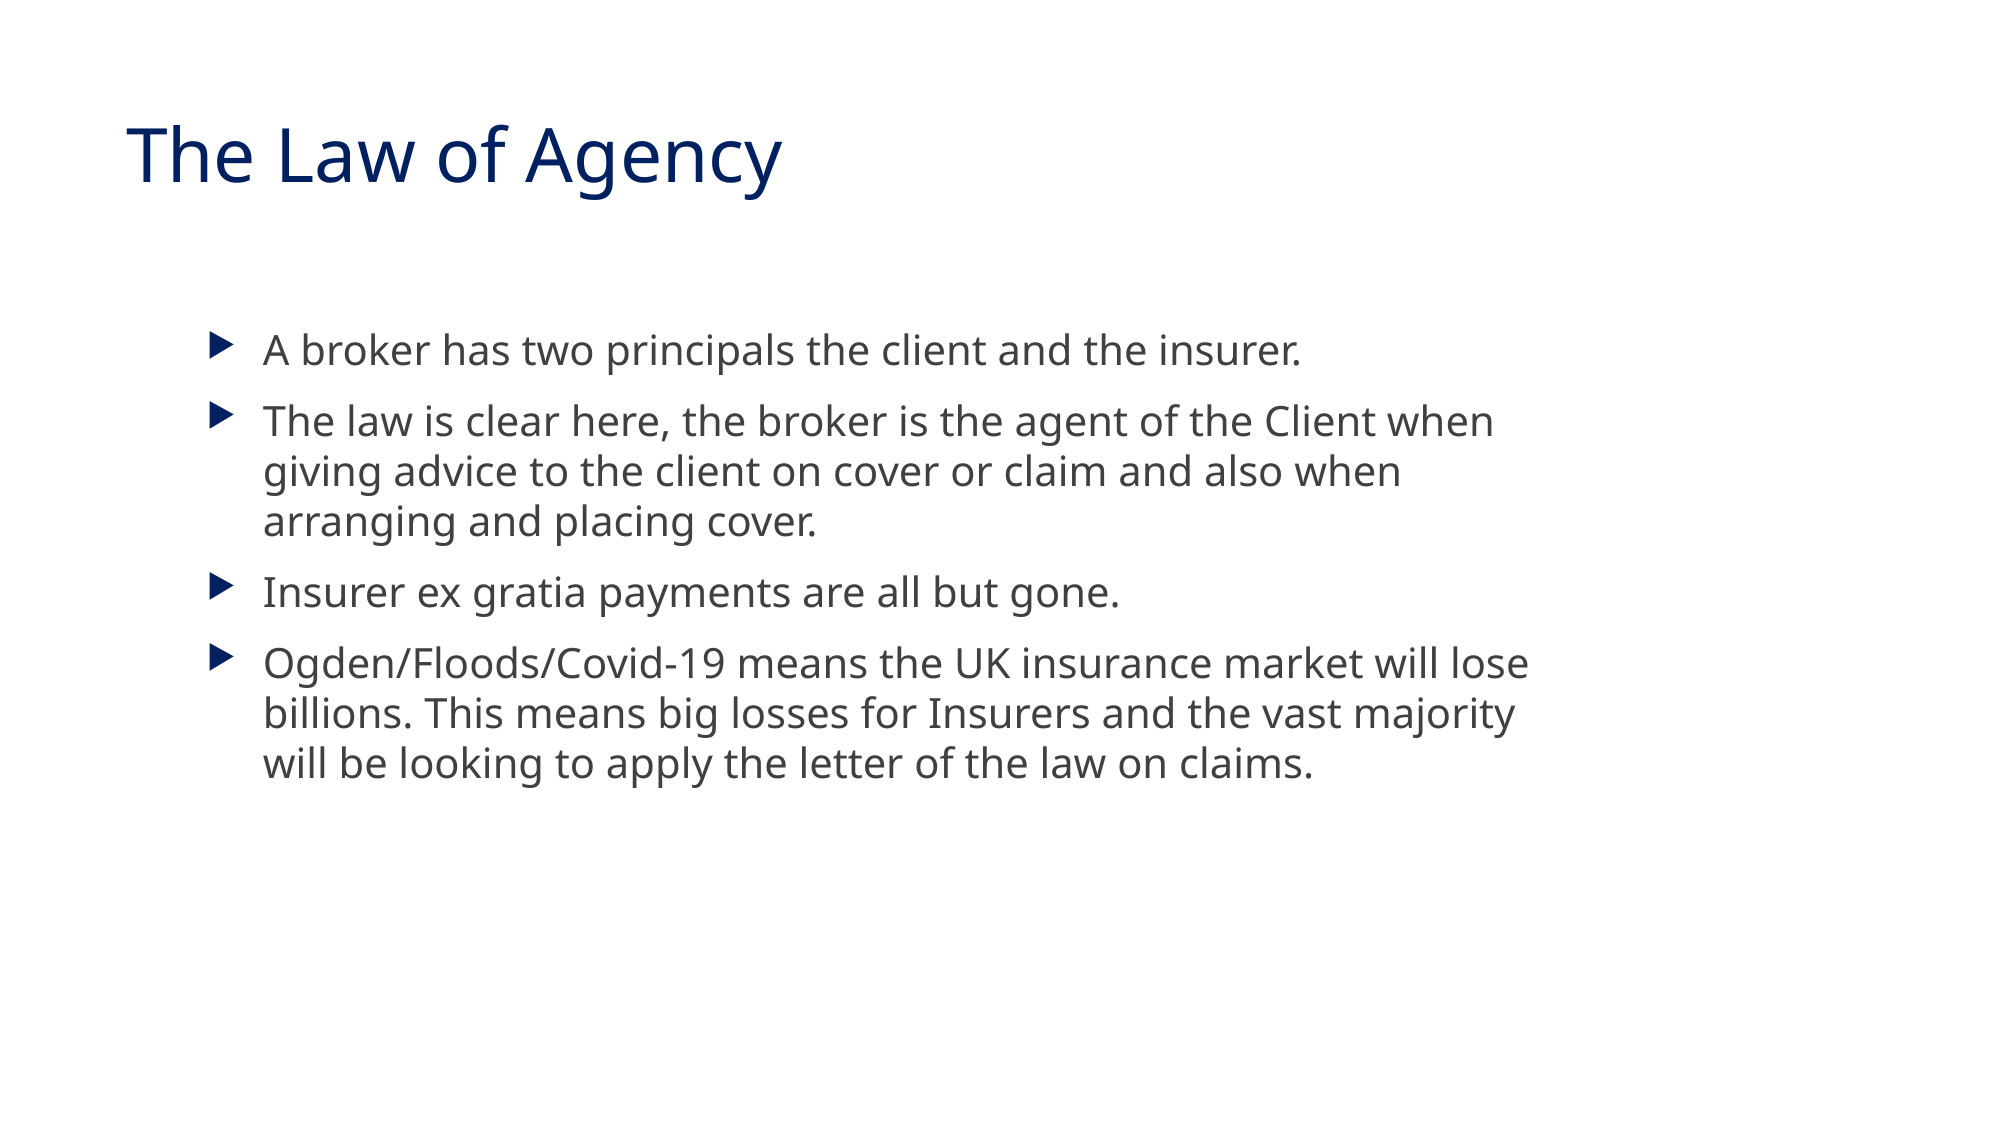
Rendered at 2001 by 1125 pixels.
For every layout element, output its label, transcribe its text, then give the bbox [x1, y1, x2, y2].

title The Law of Agency [111, 99, 1522, 317]
list A broker has two principals the client and the insurer. The law is clear here, the broker is the agent of the Client when giving advice to the client on cover or claim and also when arranging and placing cover. Insurer ex gratia payments are all but gone. Ogden/Floods/Covid-19 means the UK insurance market will lose billions. This means big losses for Insurers and the vast majority will be looking to apply the letter of the law on claims. [191, 316, 1602, 1057]
